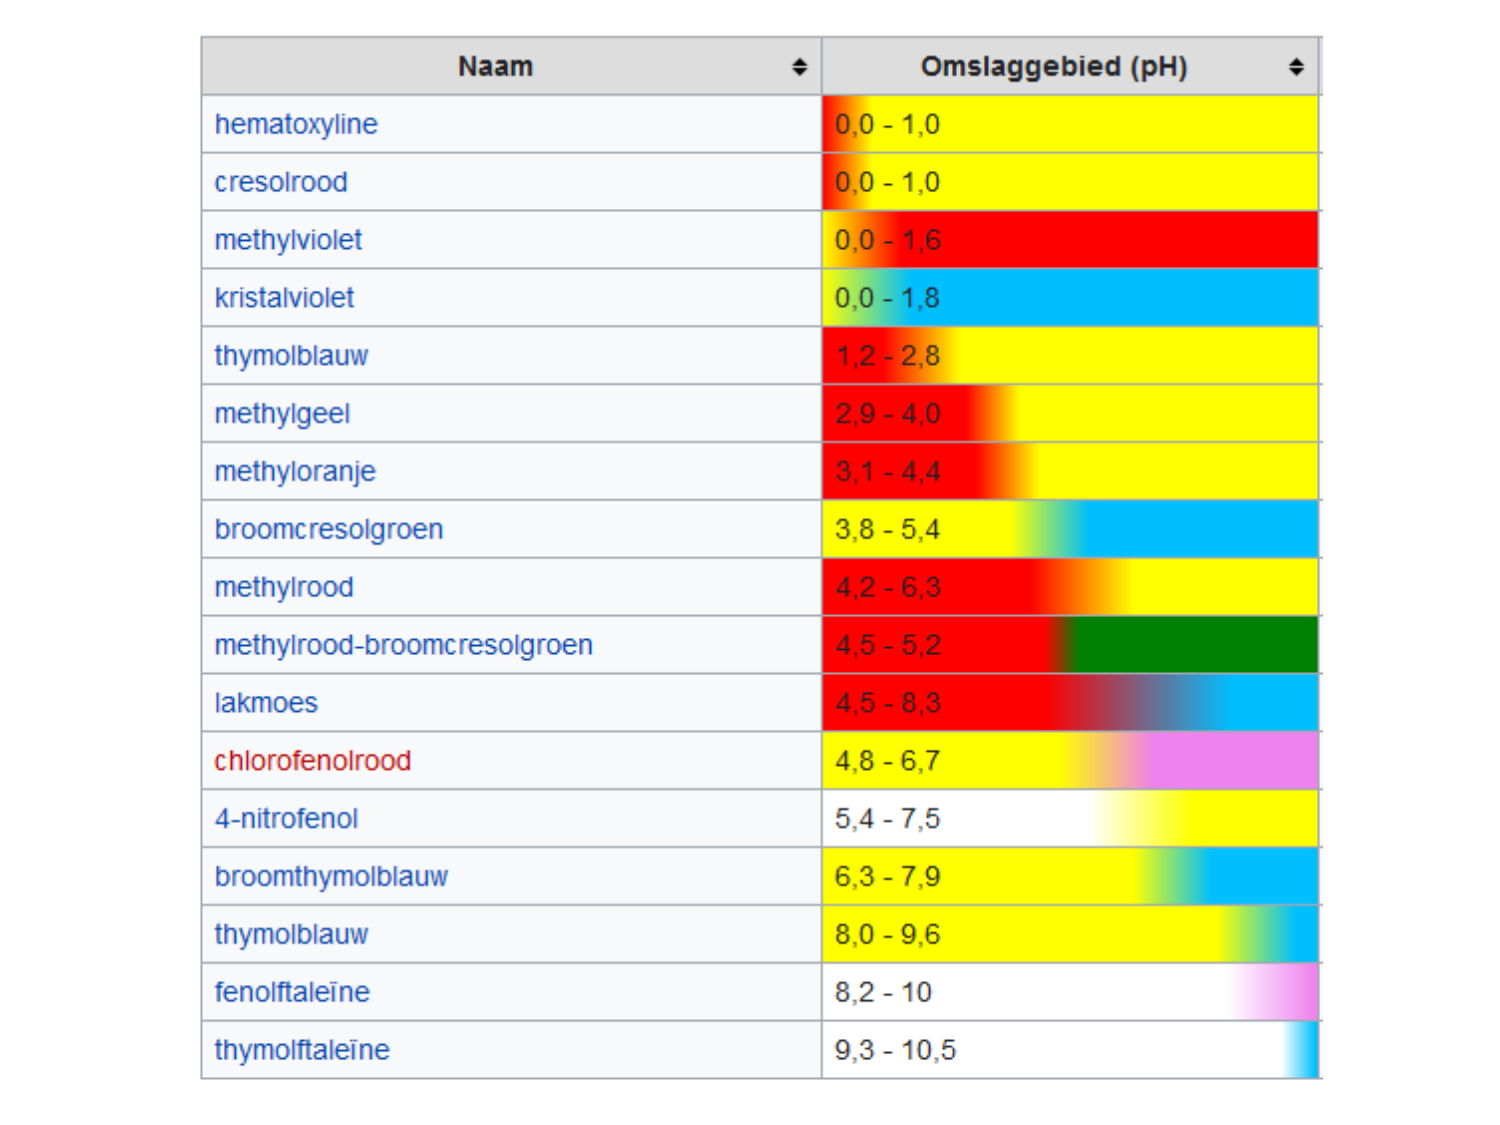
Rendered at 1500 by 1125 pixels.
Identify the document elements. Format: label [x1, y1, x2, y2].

picture [176, 19, 1324, 1106]
